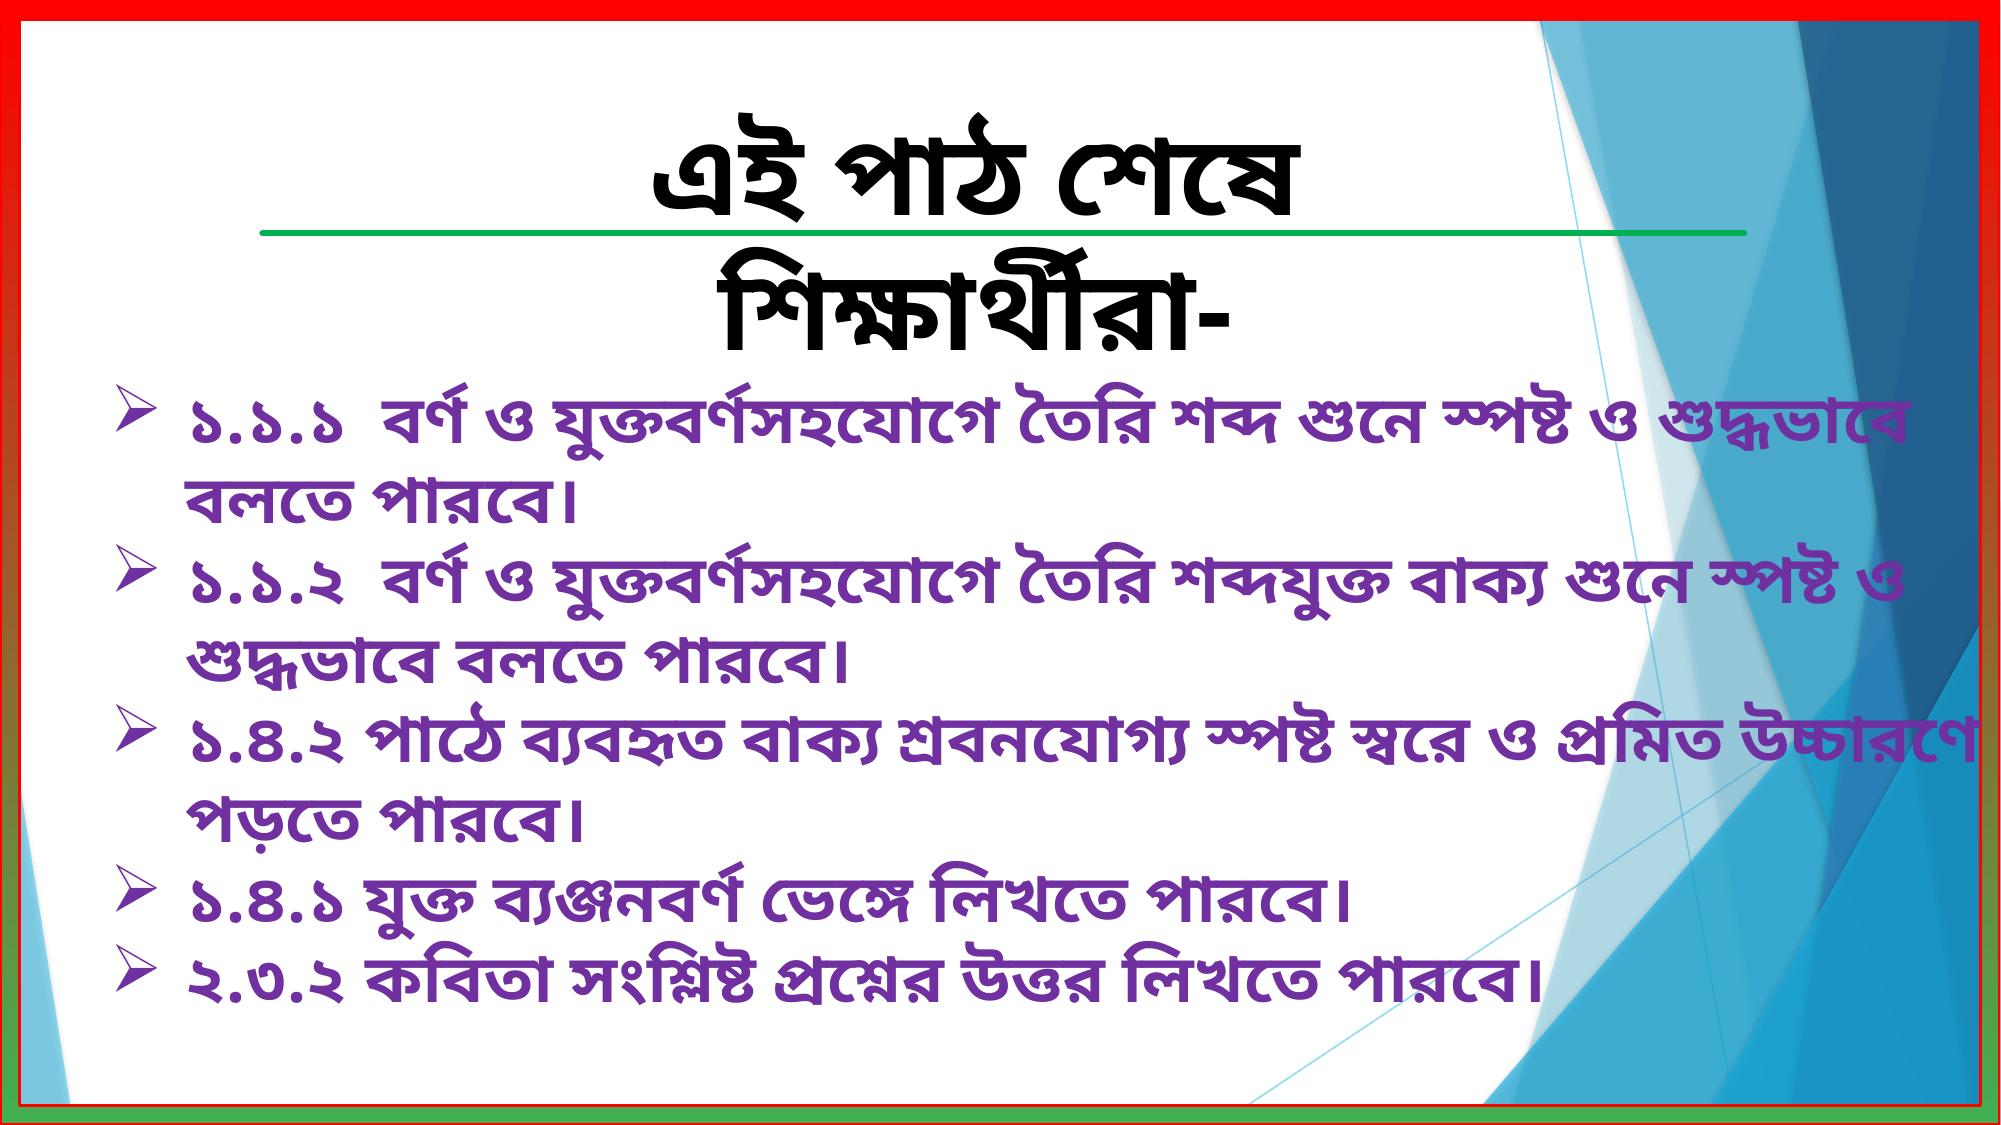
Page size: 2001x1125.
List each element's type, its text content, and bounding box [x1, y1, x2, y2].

text_box ১.১.১ বর্ণ ও যুক্তবর্ণসহযোগে তৈরি শব্দ শুনে স্পষ্ট ও শুদ্ধভাবে বলতে পারবে। ১.১.২ বর্ণ ও যুক্তবর্ণসহযোগে তৈরি শব্দযুক্ত বাক্য শুনে স্পষ্ট ও শুদ্ধভাবে বলতে পারবে। ১.৪.২ পাঠে ব্যবহৃত বাক্য শ্রবনযোগ্য স্পষ্ট স্বরে ও প্রমিত উচ্চারণে পড়তে পারবে। ১.৪.১ যুক্ত ব্যঞ্জনবর্ণ ভেঙ্গে লিখতে পারবে। ২.৩.২ কবিতা সংশ্লিষ্ট প্রশ্নের উত্তর লিখতে পারবে। [95, 369, 2000, 1024]
text_box এই পাঠ শেষে শিক্ষার্থীরা- [482, 95, 1468, 232]
text_box এই পাঠ শেষে শিক্ষার্থীরা- [482, 242, 1468, 381]
